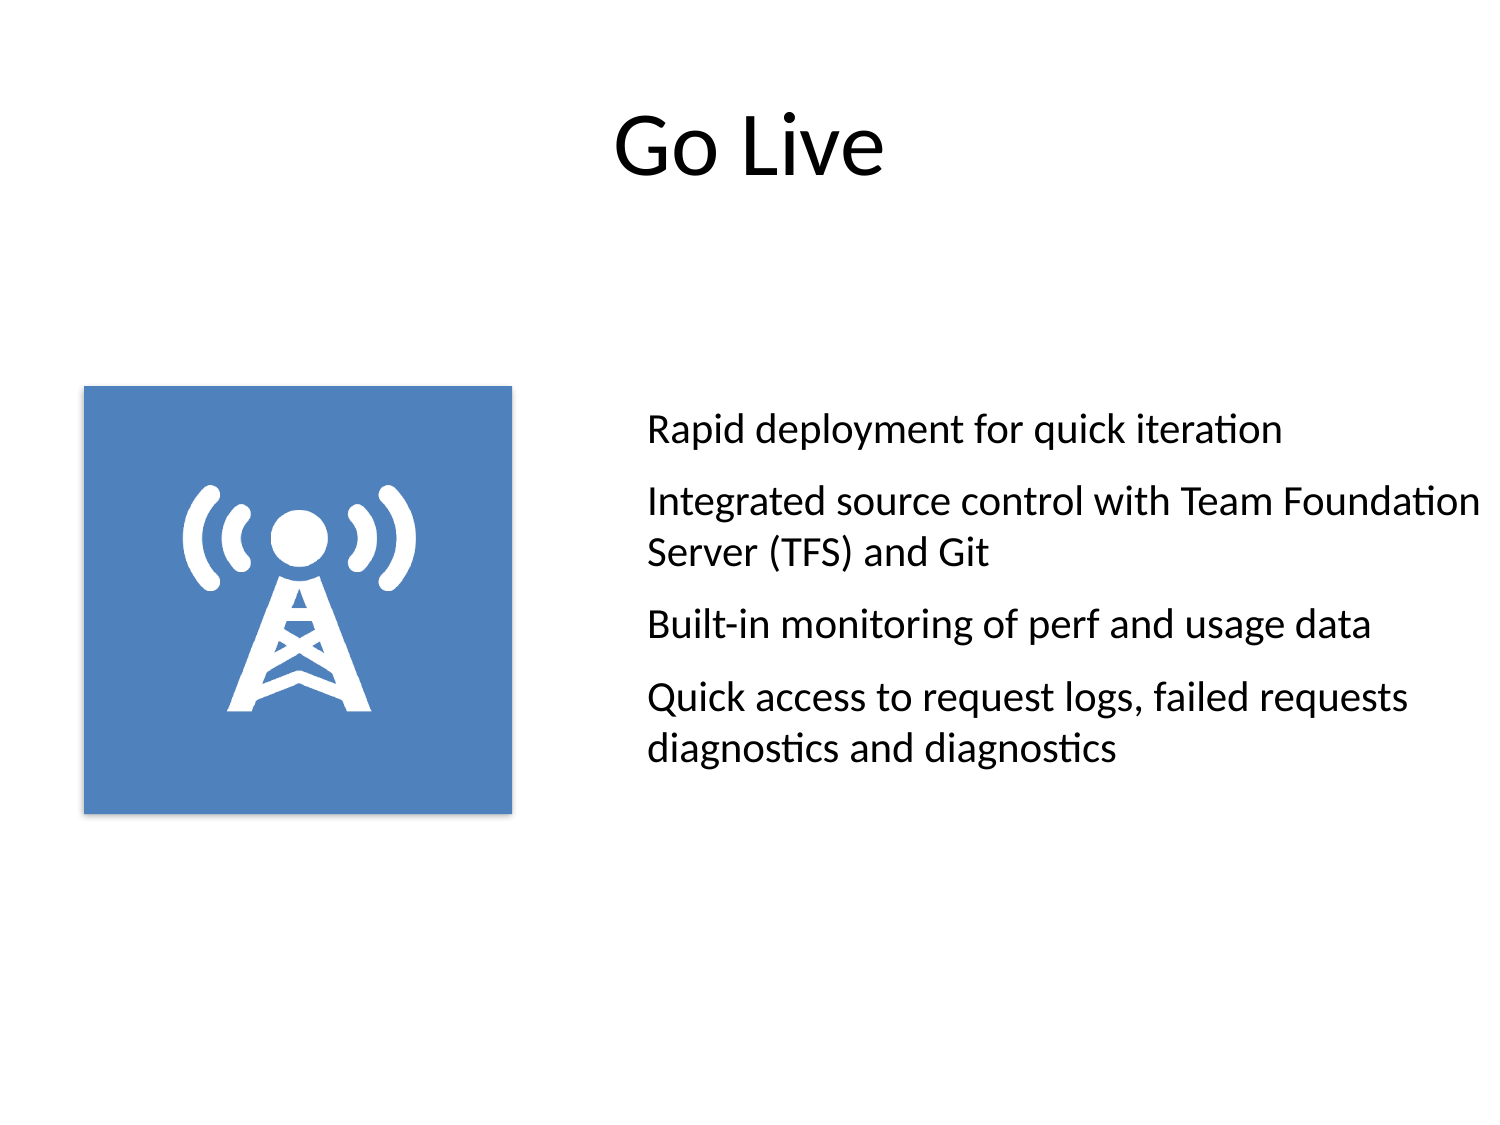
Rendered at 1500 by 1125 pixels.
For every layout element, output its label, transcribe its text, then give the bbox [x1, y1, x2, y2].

title Go Live [75, 45, 1425, 233]
list Rapid deployment for quick iteration Integrated source control with Team Foundation Server (TFS) and Git Built-in monitoring of perf and usage data Quick access to request logs, failed requests diagnostics and diagnostics [632, 392, 1500, 781]
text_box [83, 385, 513, 815]
